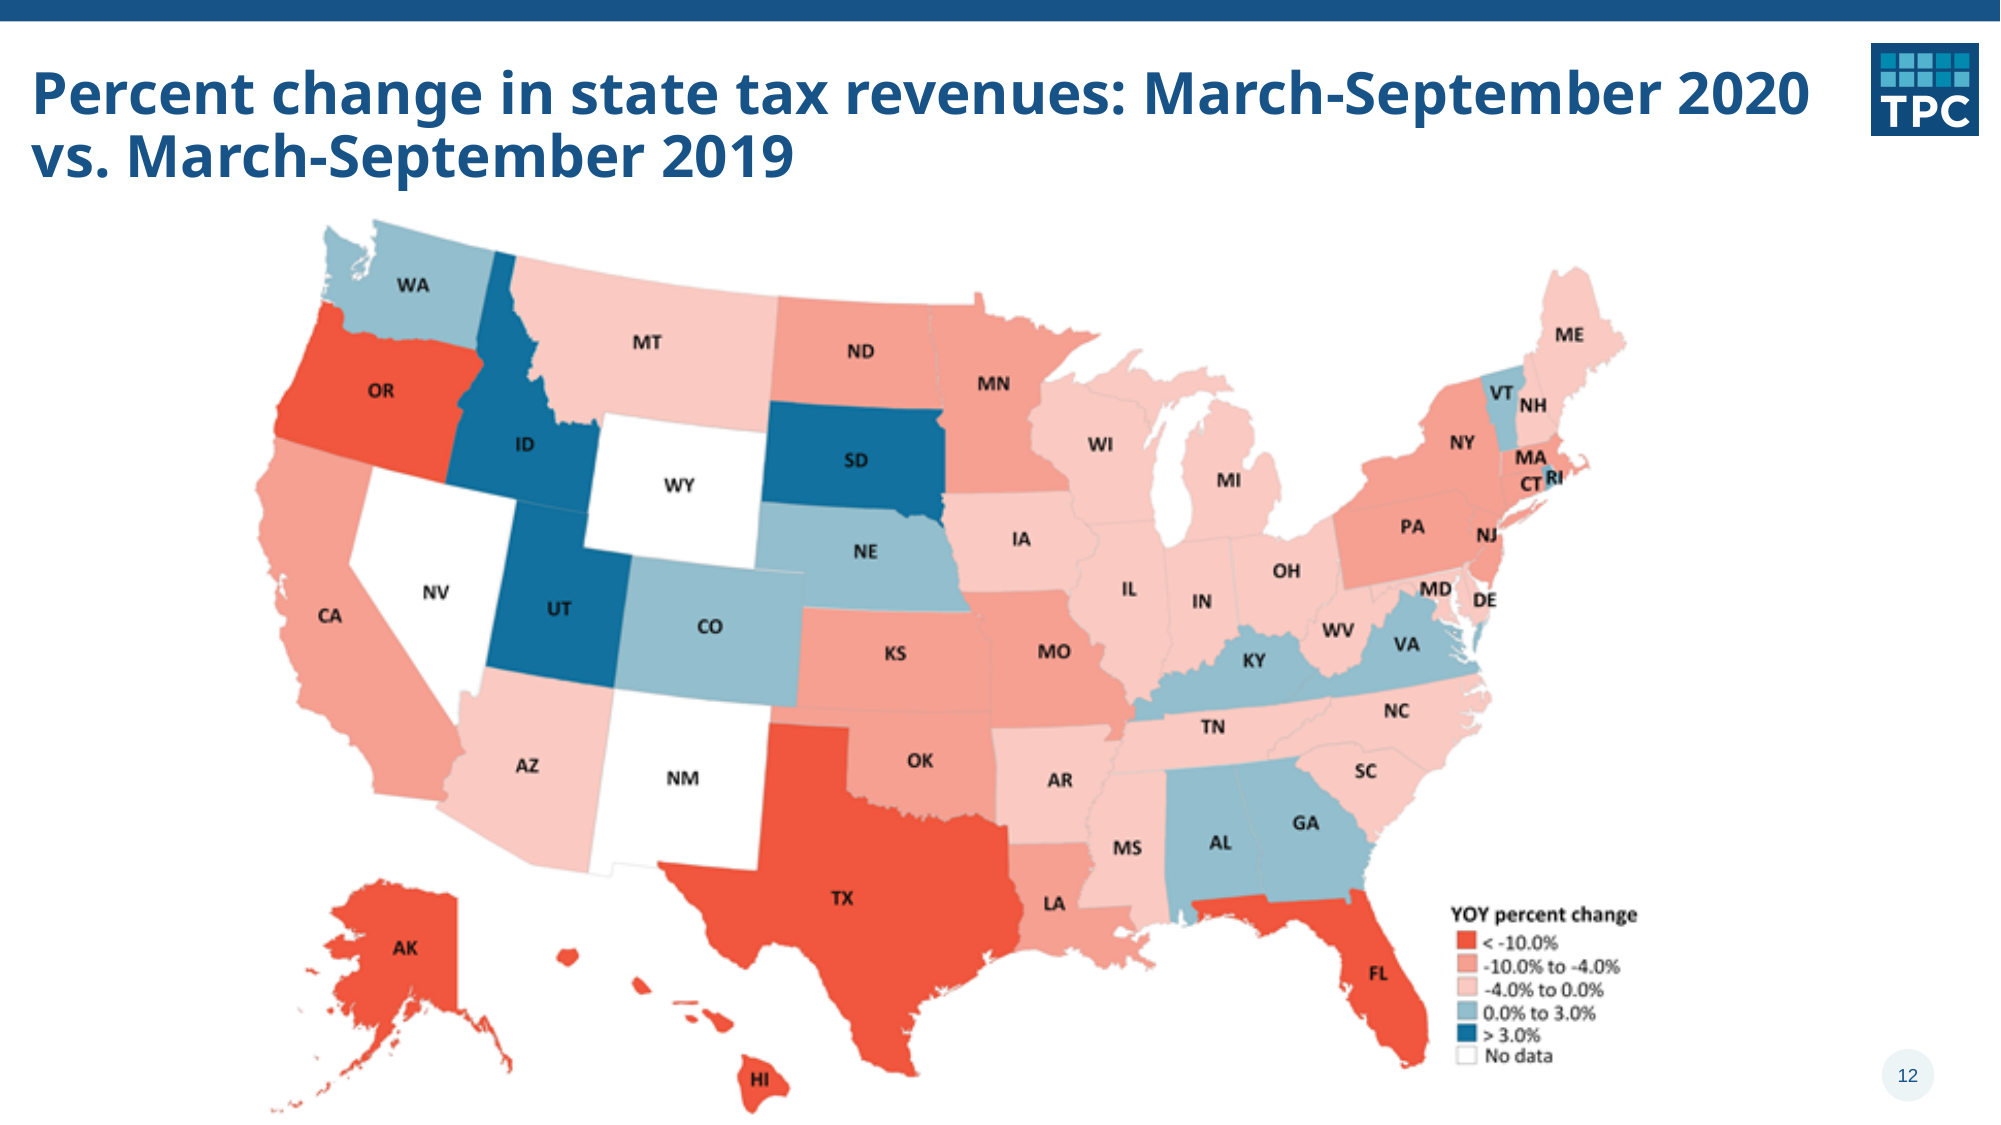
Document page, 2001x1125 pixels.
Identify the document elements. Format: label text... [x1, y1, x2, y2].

picture [251, 211, 1662, 1125]
title Percent change in state tax revenues: March-September 2020 vs. March-September 2019 [31, 57, 1882, 164]
slide_number 12 [1881, 1048, 1935, 1102]
picture [1871, 43, 1979, 136]
